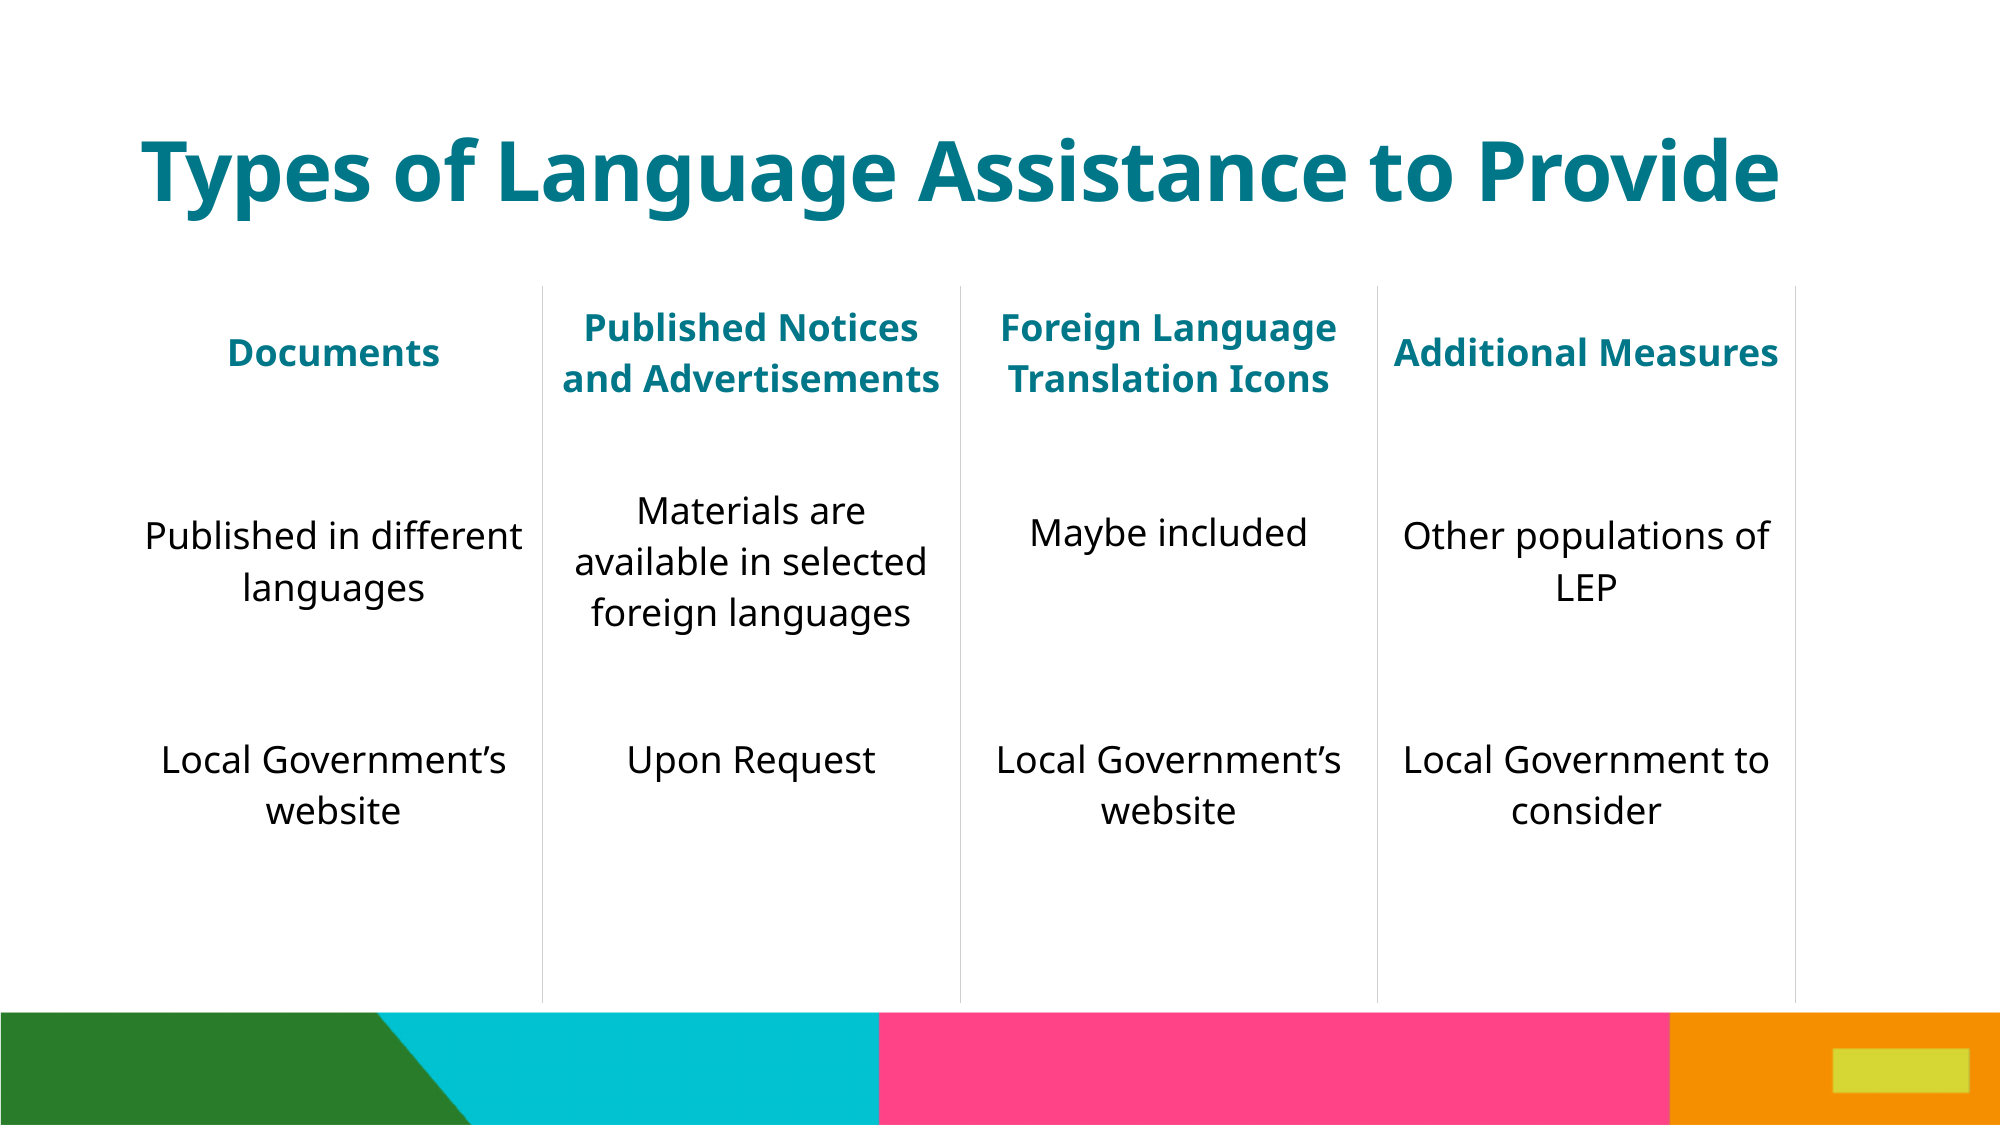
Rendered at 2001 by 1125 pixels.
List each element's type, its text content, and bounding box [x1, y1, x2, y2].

table_cell Local Government’s website [961, 645, 1377, 1003]
picture [2, 1013, 2000, 1125]
table_header Foreign Language Translation Icons [961, 286, 1377, 418]
table_header Additional Measures [1378, 286, 1795, 418]
table_cell Materials are available in selected foreign languages [543, 418, 960, 645]
table_cell Upon Request [543, 645, 960, 1003]
table_cell Maybe included [961, 418, 1377, 645]
table_header Documents [125, 286, 542, 418]
table_header Published Notices and Advertisements [543, 286, 960, 418]
title Types of Language Assistance to Provide [125, 117, 1875, 219]
table_cell Other populations of LEP [1378, 418, 1795, 645]
table_cell Published in different languages [125, 418, 542, 645]
table_cell Local Government to consider [1378, 645, 1795, 1003]
table_cell Local Government’s website [125, 645, 542, 1003]
